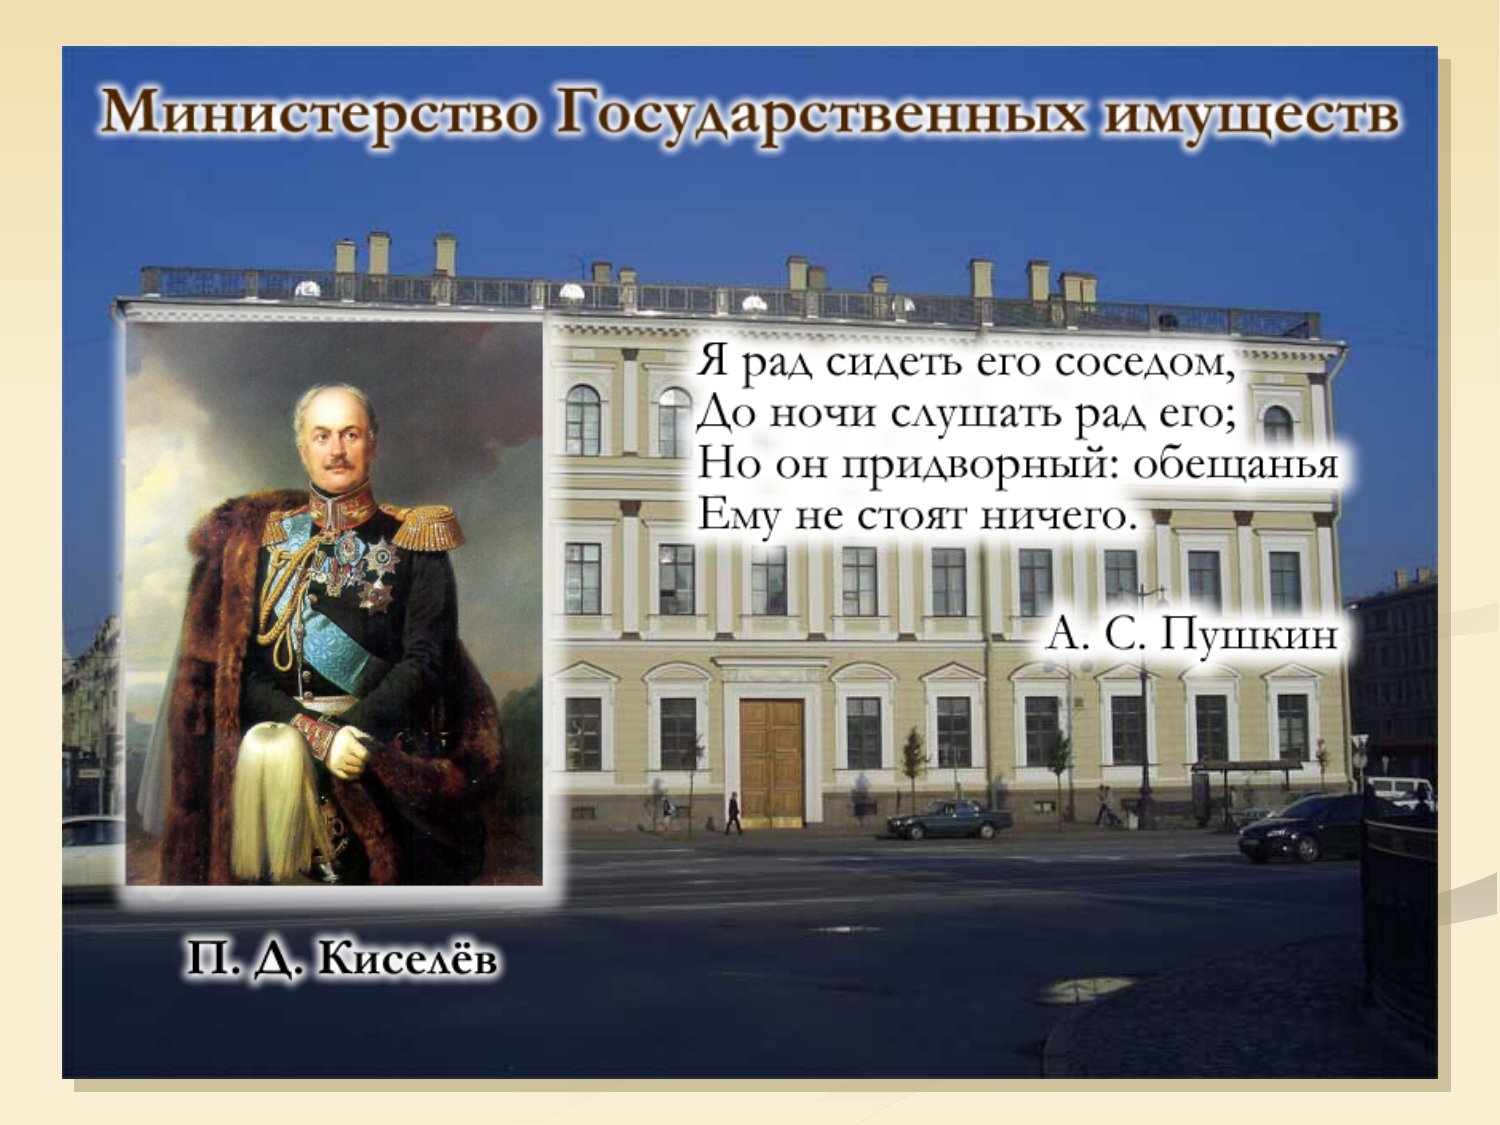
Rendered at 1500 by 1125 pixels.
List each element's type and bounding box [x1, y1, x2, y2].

picture [61, 46, 1439, 1080]
